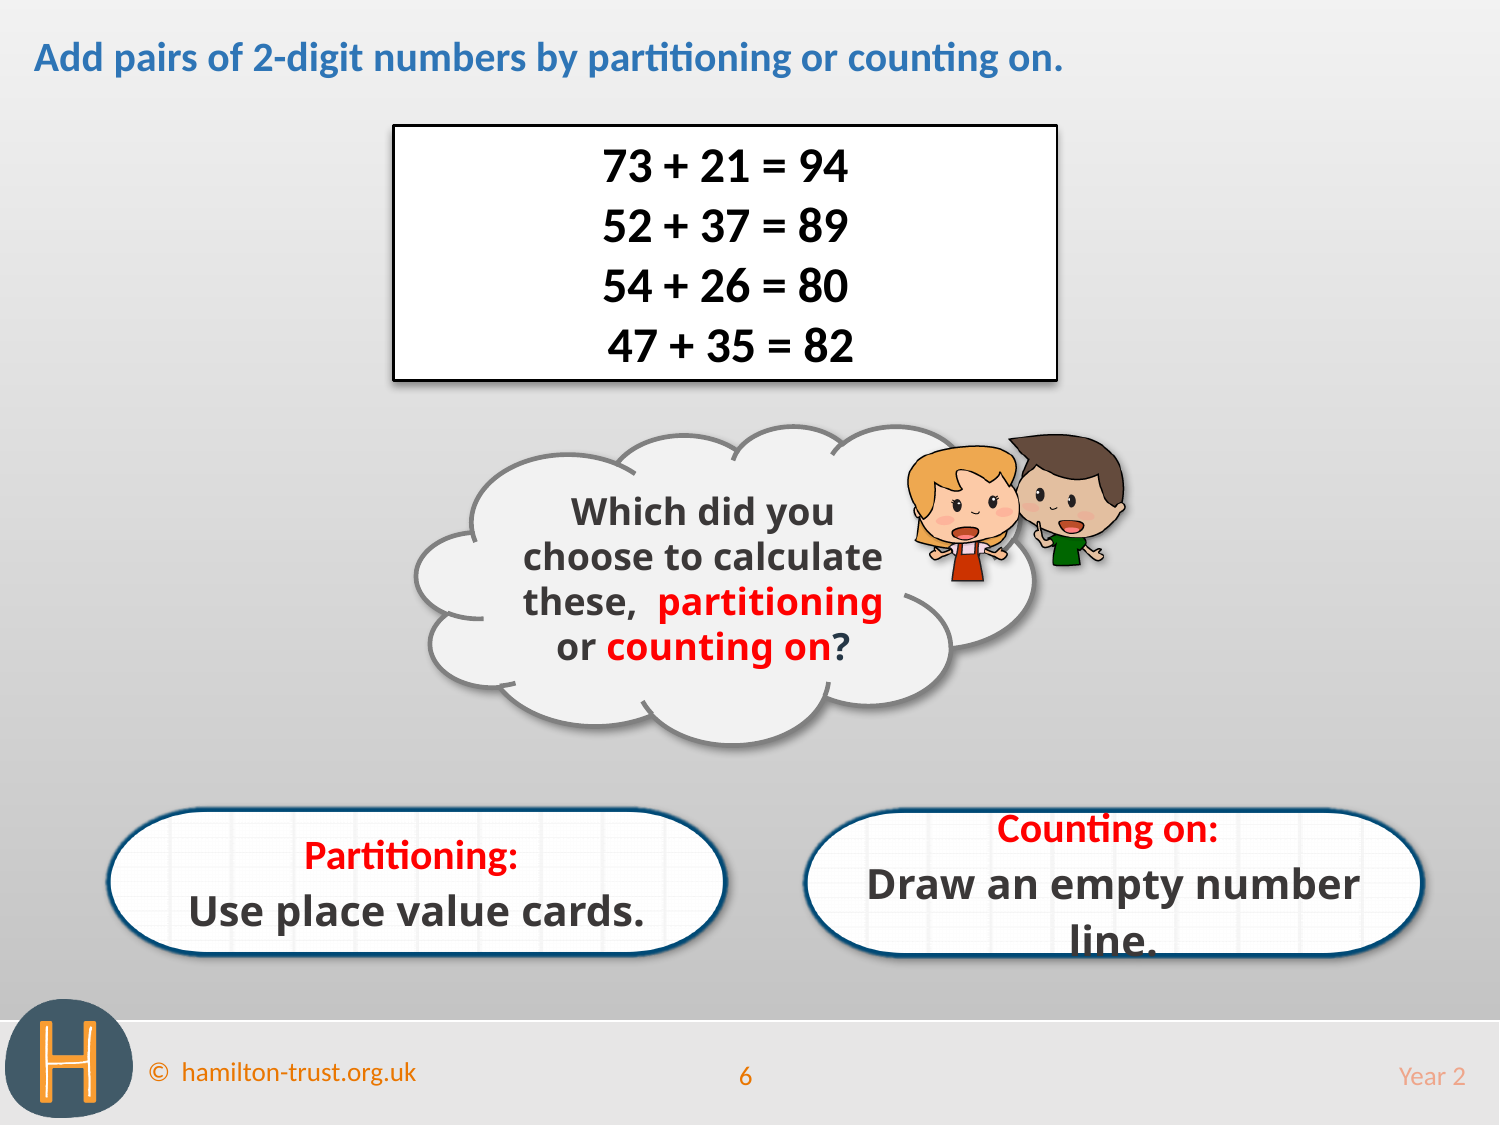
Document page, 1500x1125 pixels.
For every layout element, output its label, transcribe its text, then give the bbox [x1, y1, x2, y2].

text_box 73 + 21 = 94 52 + 37 = 89 54 + 26 = 80 47 + 35 = 82 [393, 125, 1057, 381]
picture [5, 999, 133, 1118]
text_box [416, 421, 1137, 745]
text_box Counting on: Draw an empty number line. [808, 813, 1421, 953]
text_box Add pairs of 2-digit numbers by partitioning or counting on. [19, 22, 1485, 88]
text_box Partitioning: Use place value cards. [111, 812, 723, 952]
footer Year 2 [870, 1044, 1482, 1105]
slide_number 6 [686, 1044, 805, 1105]
